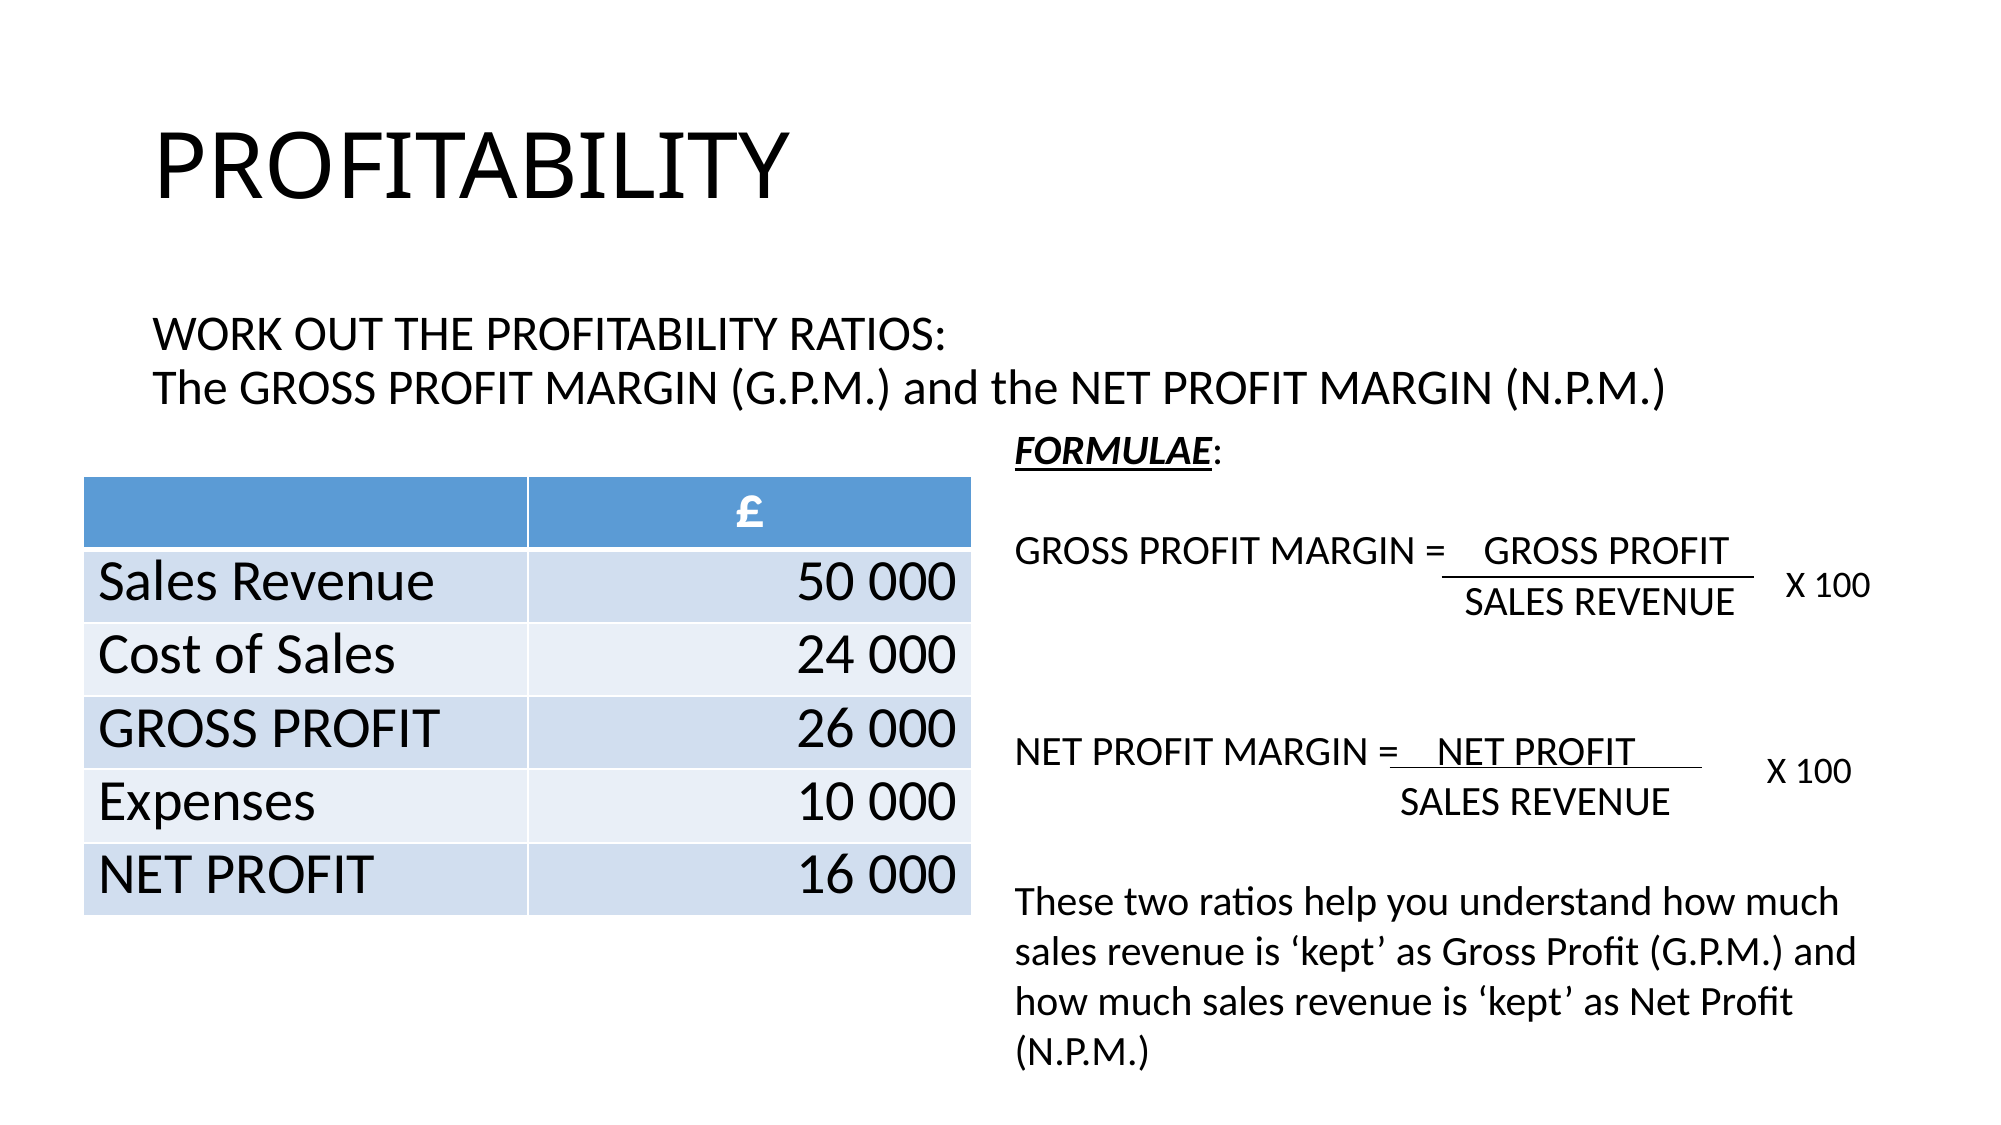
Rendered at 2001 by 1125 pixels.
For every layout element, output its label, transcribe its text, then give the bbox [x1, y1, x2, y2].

table_cell 26 000 [529, 697, 971, 768]
table_cell 10 000 [529, 770, 971, 842]
text_box X 100 [1771, 552, 1899, 613]
table_cell GROSS PROFIT [84, 697, 527, 768]
text_box X 100 [1752, 738, 1880, 798]
title PROFITABILITY [137, 59, 1863, 278]
table_cell 24 000 [529, 624, 971, 695]
table_header £ [529, 477, 971, 547]
text_box FORMULAE: GROSS PROFIT MARGIN = GROSS PROFIT SALES REVENUE NET PROFIT MARGIN = NET PROFIT SALES REVENUE These two ratios help you understand how much sales revenue is ‘kept’ as Gross Profit (G.P.M.) and how much sales revenue is ‘kept’ as Net Profit (N.P.M.) [999, 415, 1884, 1125]
table_header [84, 477, 527, 547]
table_cell 50 000 [529, 552, 971, 622]
table_cell Cost of Sales [84, 624, 527, 695]
list WORK OUT THE PROFITABILITY RATIOS: The GROSS PROFIT MARGIN (G.P.M.) and the NET PROFIT MARGIN (N.P.M.) [137, 299, 1863, 1014]
table_cell NET PROFIT [84, 844, 527, 915]
table_cell Expenses [84, 770, 527, 842]
table_cell 16 000 [529, 844, 971, 915]
table_cell Sales Revenue [84, 552, 527, 622]
